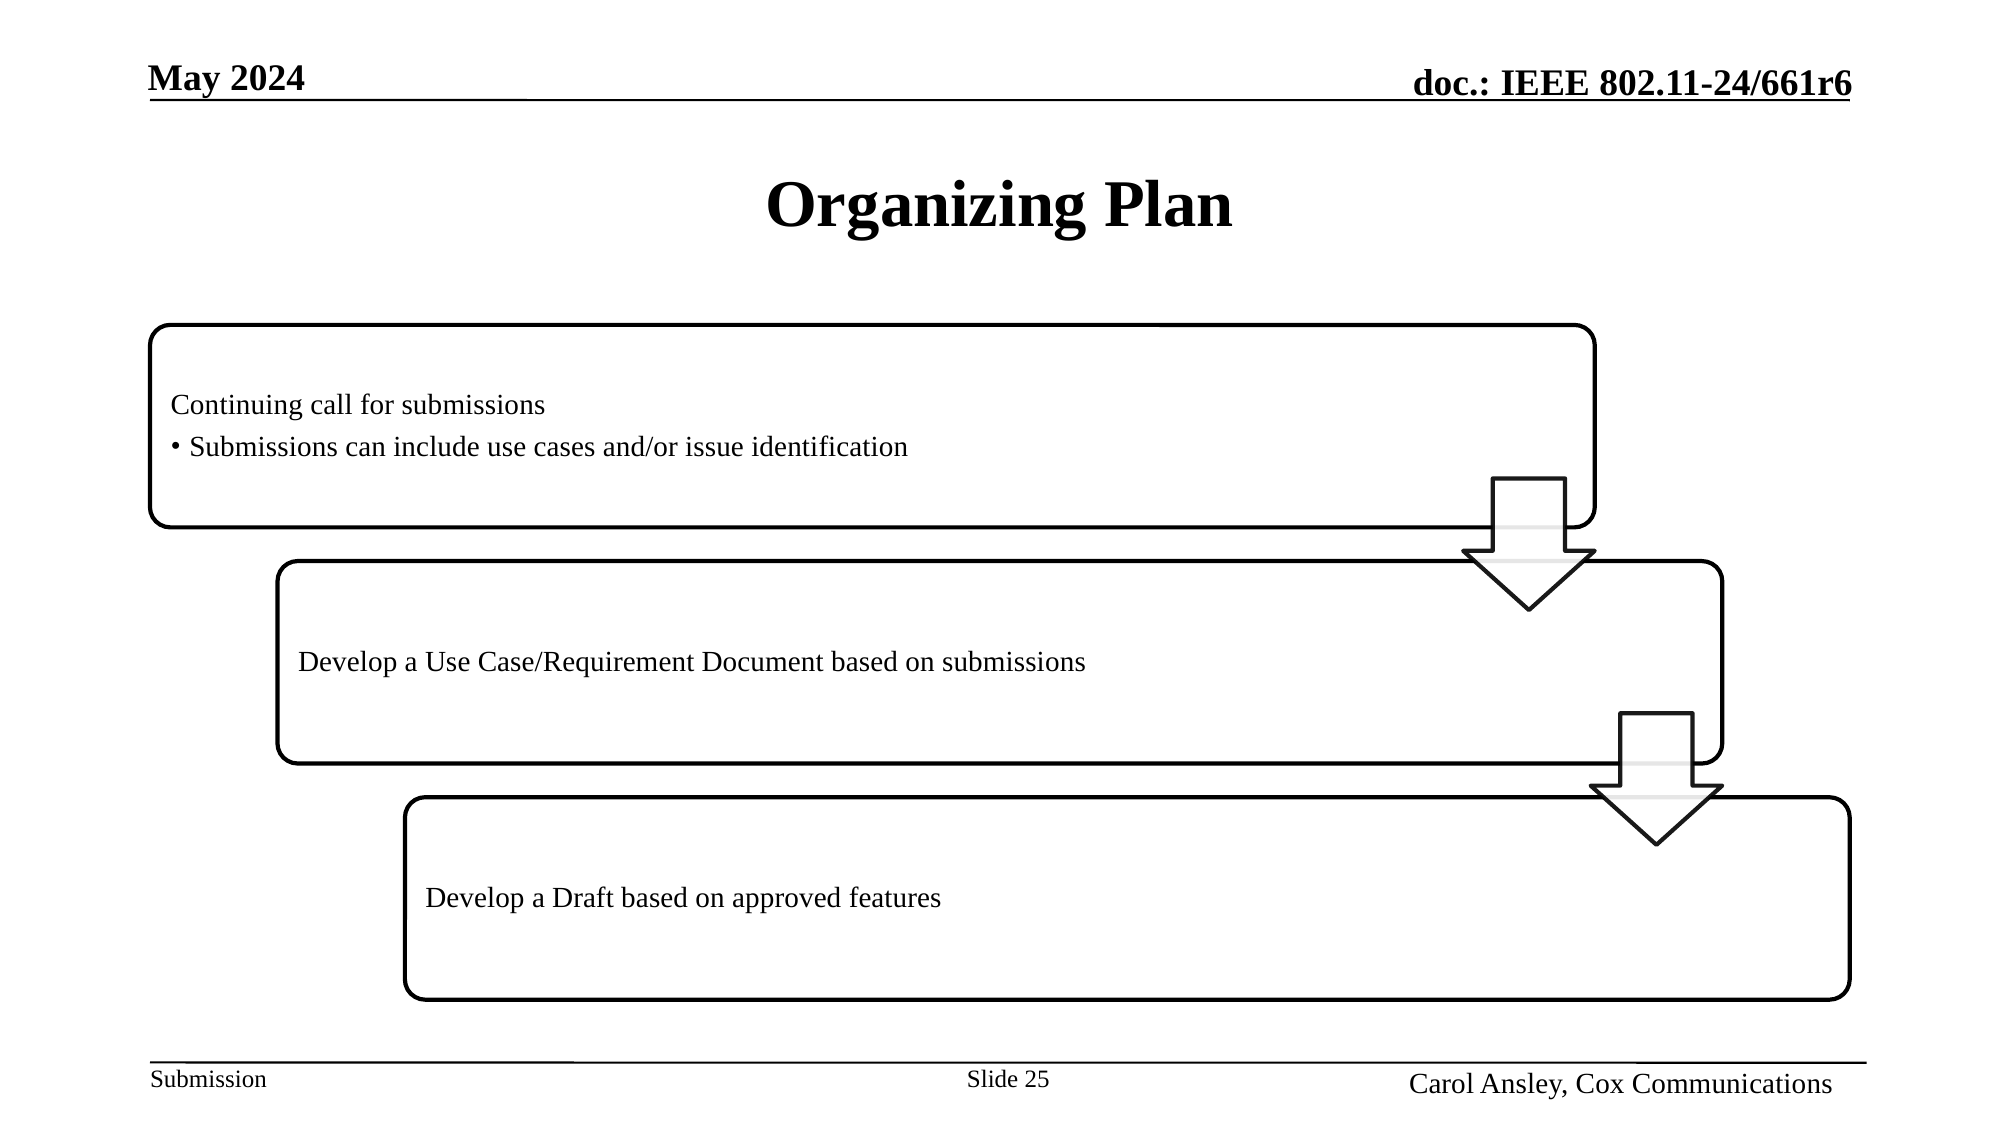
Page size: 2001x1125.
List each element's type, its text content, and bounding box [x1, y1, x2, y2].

slide_number Slide 25 [950, 1061, 1067, 1123]
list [149, 324, 1850, 1000]
title Organizing Plan [149, 112, 1850, 288]
